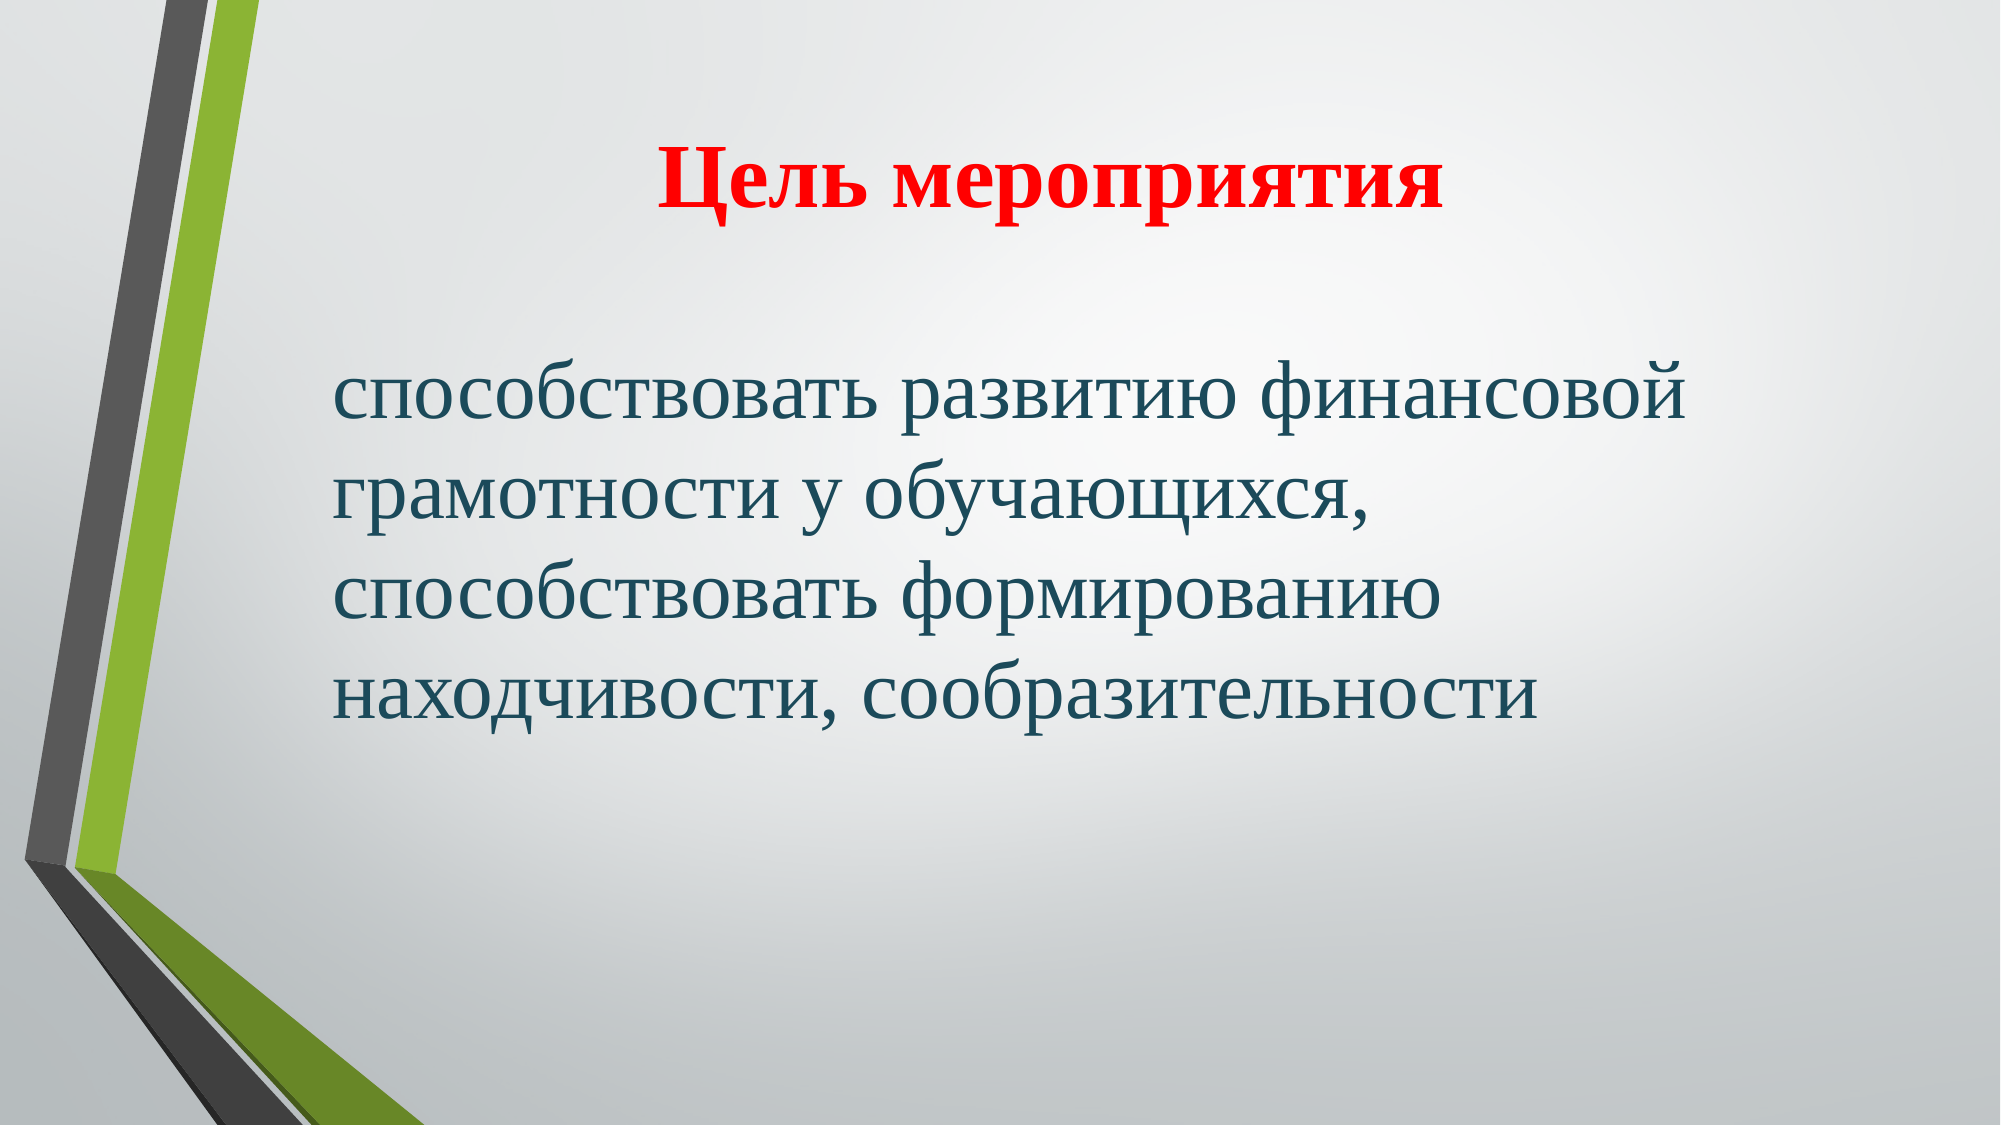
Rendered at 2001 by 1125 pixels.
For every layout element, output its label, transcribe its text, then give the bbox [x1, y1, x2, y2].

text_box Цель мероприятия способствовать развитию финансовой грамотности у обучающихся, способствовать формированию находчивости, сообразительности [317, 108, 1786, 743]
